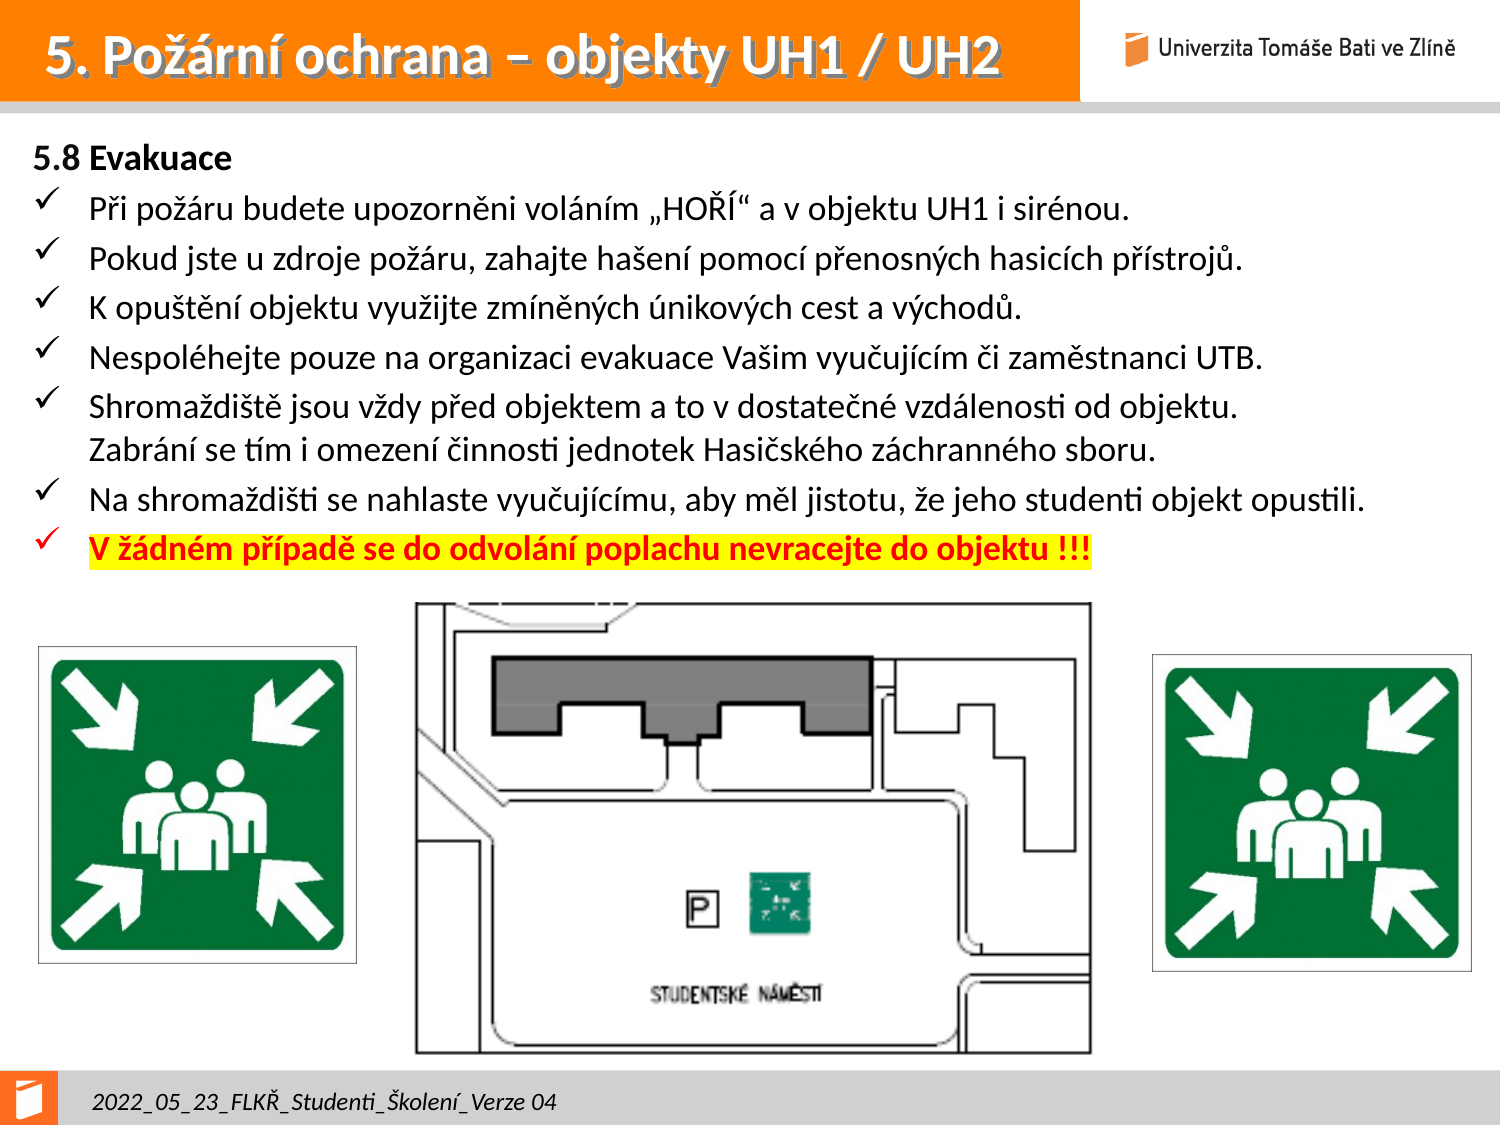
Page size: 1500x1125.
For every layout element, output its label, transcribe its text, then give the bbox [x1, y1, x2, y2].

footer 2022_05_23_FLKŘ_Studenti_Školení_Verze 04 [76, 1077, 644, 1125]
list 5.8 Evakuace Při požáru budete upozorněni voláním „HOŘÍ“ a v objektu UH1 i sirénou. Pokud jste u zdroje požáru, zahajte hašení pomocí přenosných hasicích přístrojů. K opuštění objektu využijte zmíněných únikových cest a východů. Nespoléhejte pouze na organizaci evakuace Vašim vyučujícím či zaměstnanci UTB. Shromaždiště jsou vždy před objektem a to v dostatečné vzdálenosti od objektu. Zabrání se tím i omezení činnosti jednotek Hasičského záchranného sboru. Na shromaždišti se nahlaste vyučujícímu, aby měl jistotu, že jeho studenti objekt opustili. V žádném případě se do odvolání poplachu nevracejte do objektu !!! [17, 125, 1495, 1059]
picture [37, 644, 358, 965]
picture [1081, 0, 1500, 100]
picture [411, 602, 1103, 1058]
title 5. Požární ochrana – objekty UH1 / UH2 [0, 0, 1081, 103]
picture [1152, 653, 1473, 973]
picture [0, 1071, 58, 1125]
